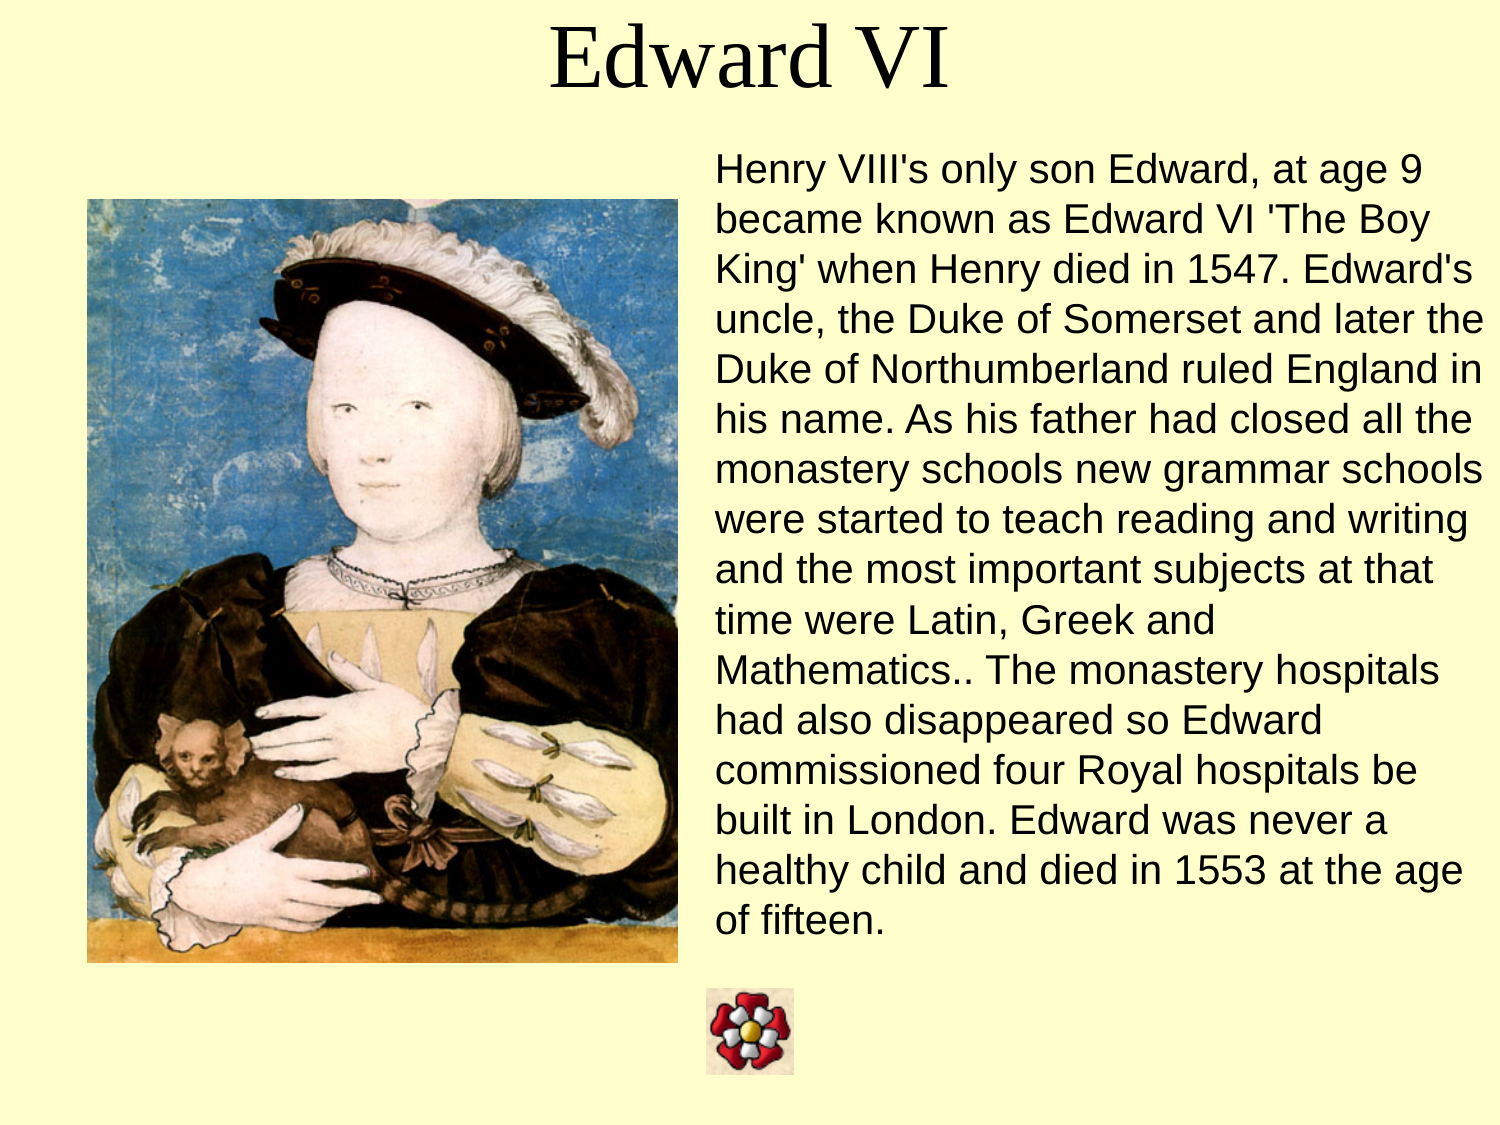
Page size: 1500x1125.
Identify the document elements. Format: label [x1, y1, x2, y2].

picture [87, 199, 678, 963]
picture [706, 988, 794, 1075]
text_box [0, 0, 1500, 963]
